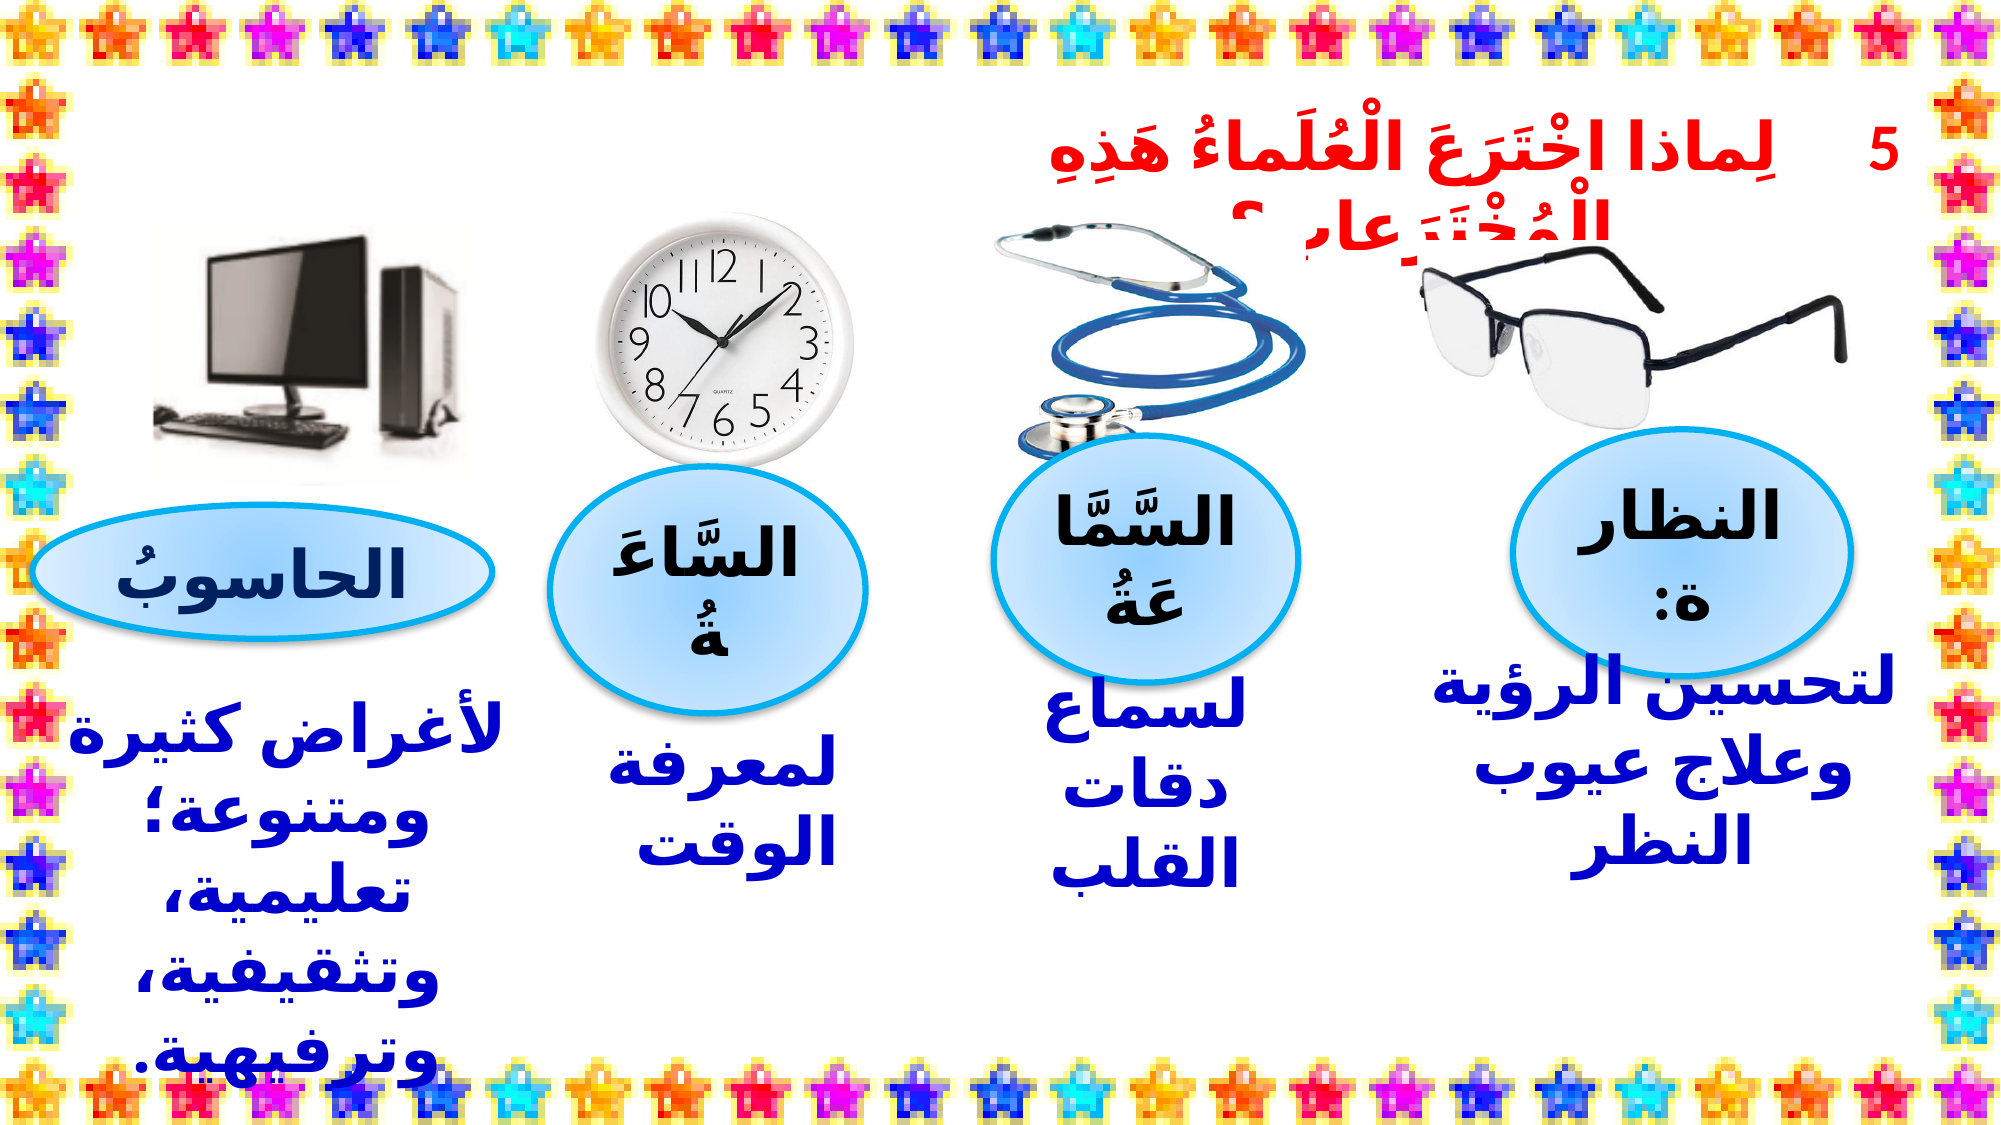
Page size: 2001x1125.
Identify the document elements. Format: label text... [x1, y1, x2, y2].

text_box لتحسين الرؤية وعلاج عيوب النظر [1393, 630, 1936, 886]
text_box السَّاعَةُ [549, 475, 866, 711]
text_box لسماع دقات القلب [955, 653, 1337, 909]
picture [0, 0, 2001, 1125]
text_box لِماذا اخْتَرَعَ الْعُلَماءُ هَذِهِ الْمُخْتَرَعاتِ؟ [906, 95, 1920, 272]
text_box النظارة: [1512, 434, 1851, 630]
text_box السَّمَّاعَةُ [993, 465, 1299, 653]
text_box لمعرفة الوقت [525, 711, 855, 887]
text_box لأغراض كثيرة ومتنوعة؛ تعليمية، وتثقيفية، وترفيهية. [50, 678, 525, 1094]
text_box الحاسوبُ [32, 504, 493, 639]
